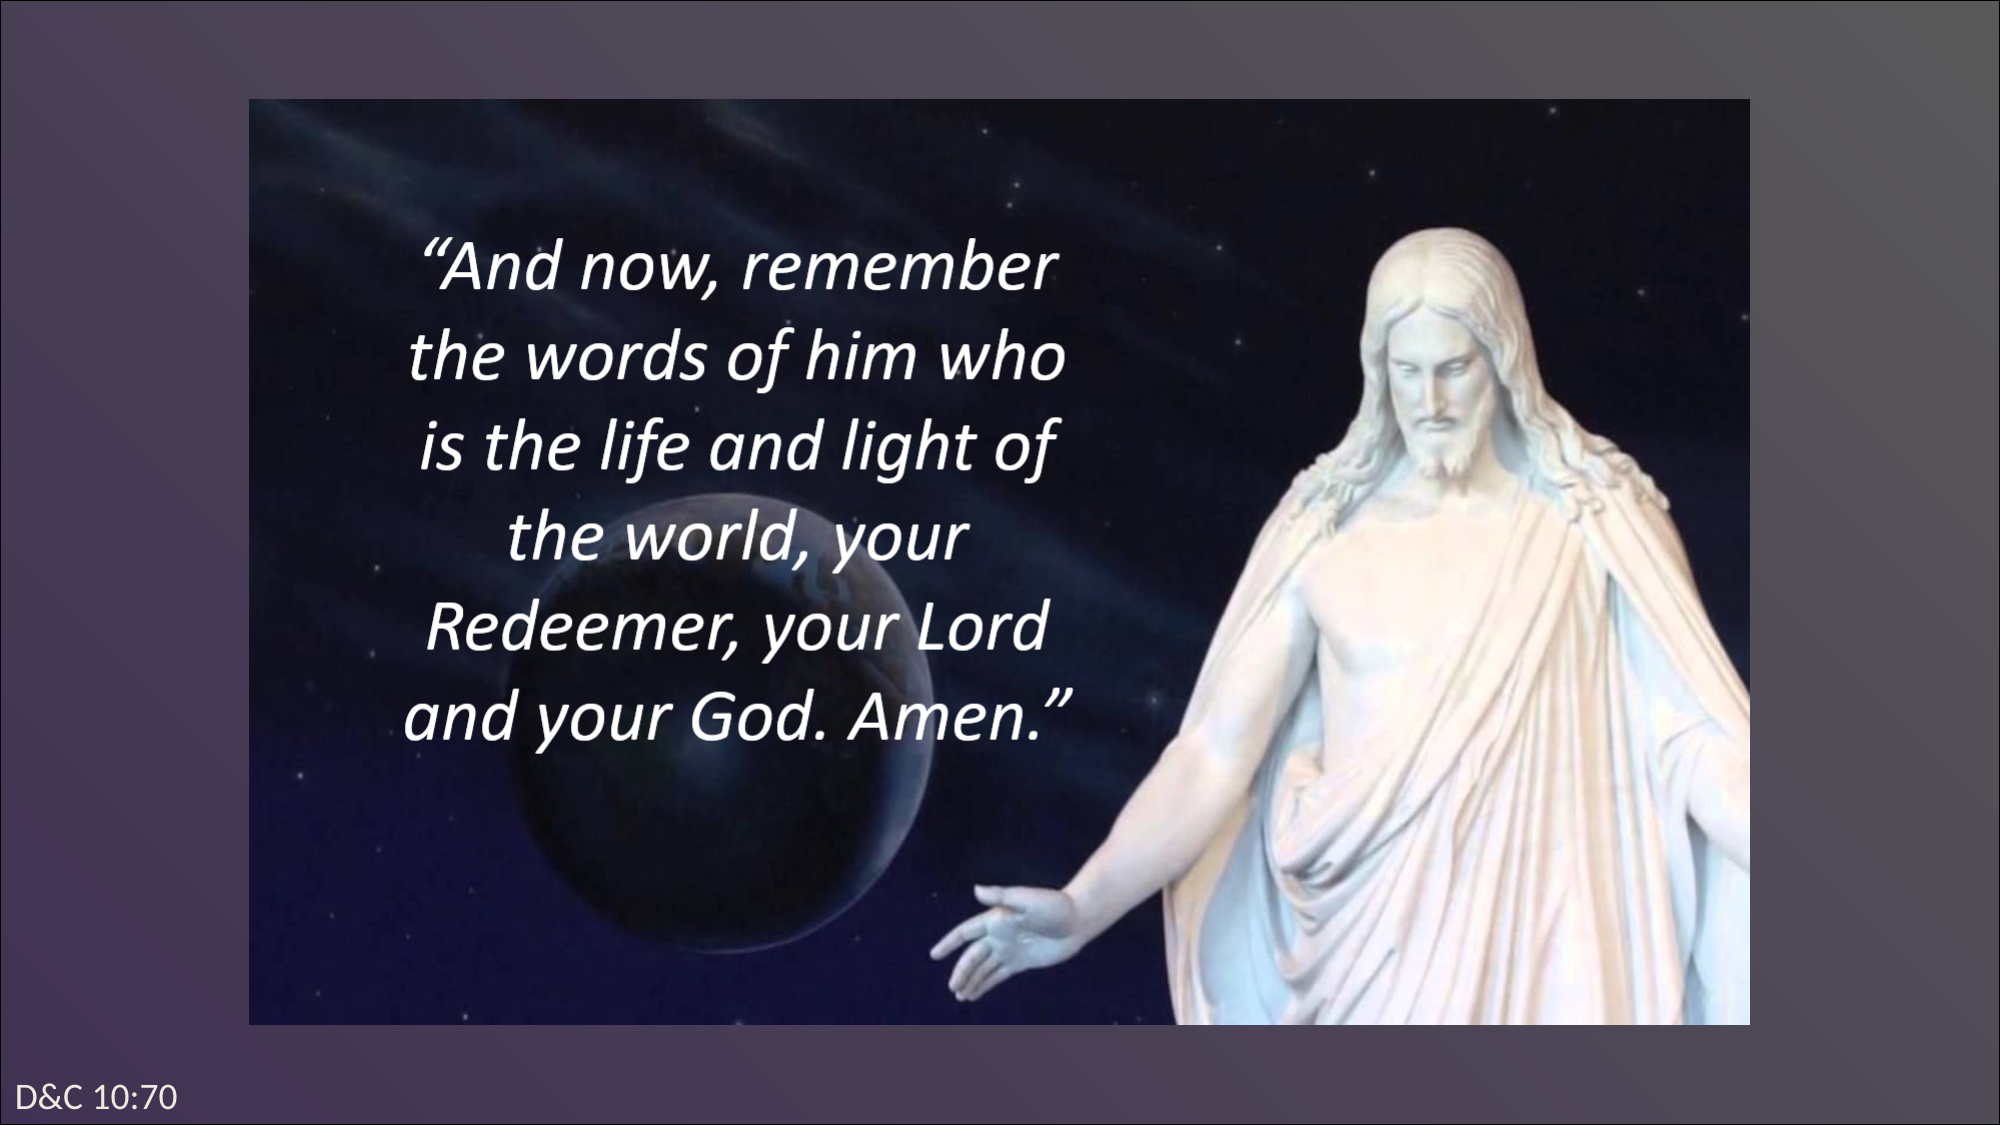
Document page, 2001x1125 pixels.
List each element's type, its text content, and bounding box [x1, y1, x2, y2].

picture [249, 99, 1750, 1026]
text_box [0, 0, 2000, 1125]
text_box D&C 10:70 [0, 1064, 638, 1125]
